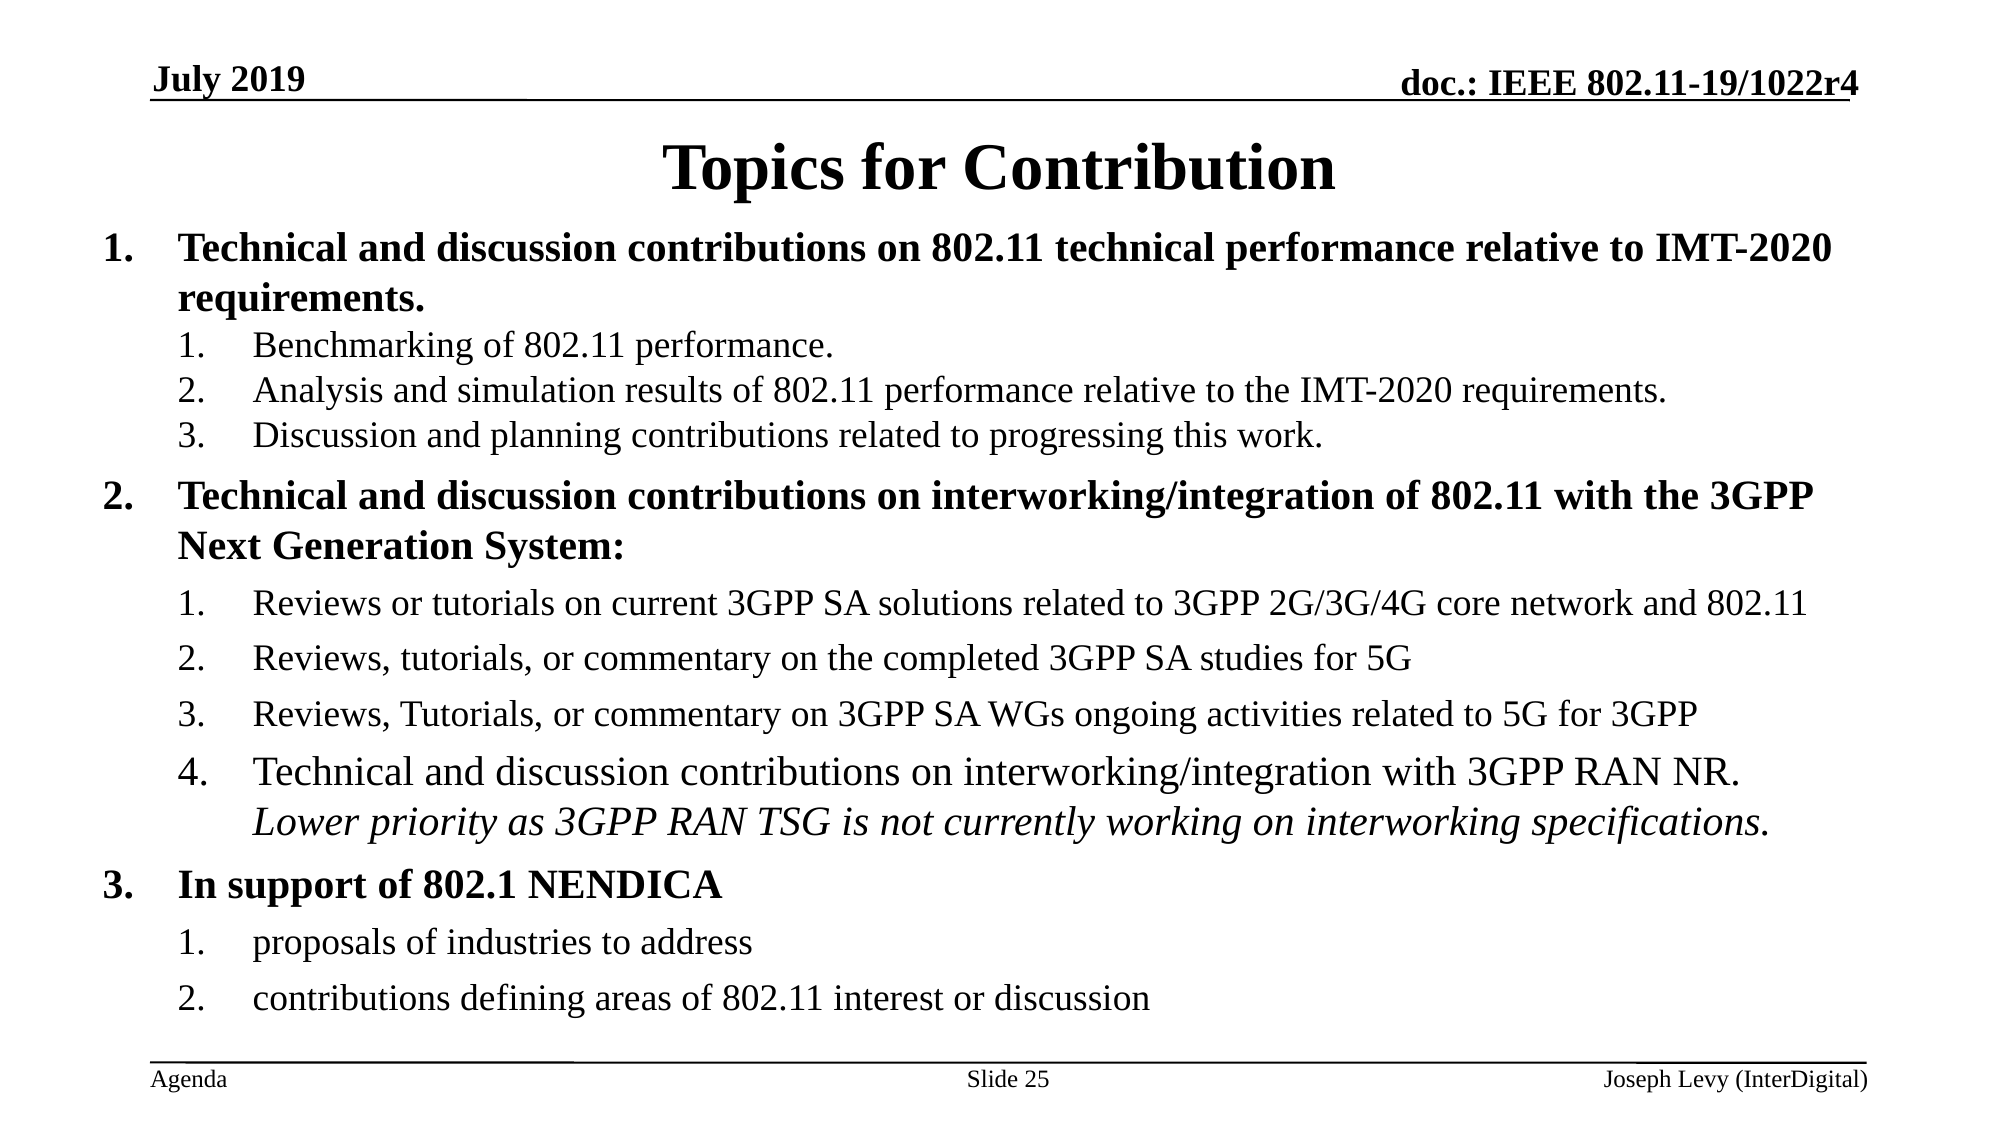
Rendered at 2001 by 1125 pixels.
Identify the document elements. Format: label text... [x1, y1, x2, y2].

title Topics for Contribution [149, 112, 1850, 212]
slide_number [152, 54, 563, 100]
slide_number Slide 25 [950, 1061, 1067, 1123]
footer Joseph Levy (InterDigital) [1171, 1061, 1869, 1093]
list Technical and discussion contributions on 802.11 technical performance relative to IMT-2020 requirements. Benchmarking of 802.11 performance. Analysis and simulation results of 802.11 performance relative to the IMT-2020 requirements. Discussion and planning contributions related to progressing this work. Technical and discussion contributions on interworking/integration of 802.11 with the 3GPP Next Generation System: Reviews or tutorials on current 3GPP SA solutions related to 3GPP 2G/3G/4G core network and 802.11 Reviews, tutorials, or commentary on the completed 3GPP SA studies for 5G Reviews, Tutorials, or commentary on 3GPP SA WGs ongoing activities related to 5G for 3GPP Technical and discussion contributions on interworking/integration with 3GPP RAN NR. Lower priority as 3GPP RAN TSG is not currently working on interworking specifications. In support of 802.1 NENDICA proposals of industries to address contributions defining areas of 802.11 interest or discussion [87, 212, 1913, 1025]
